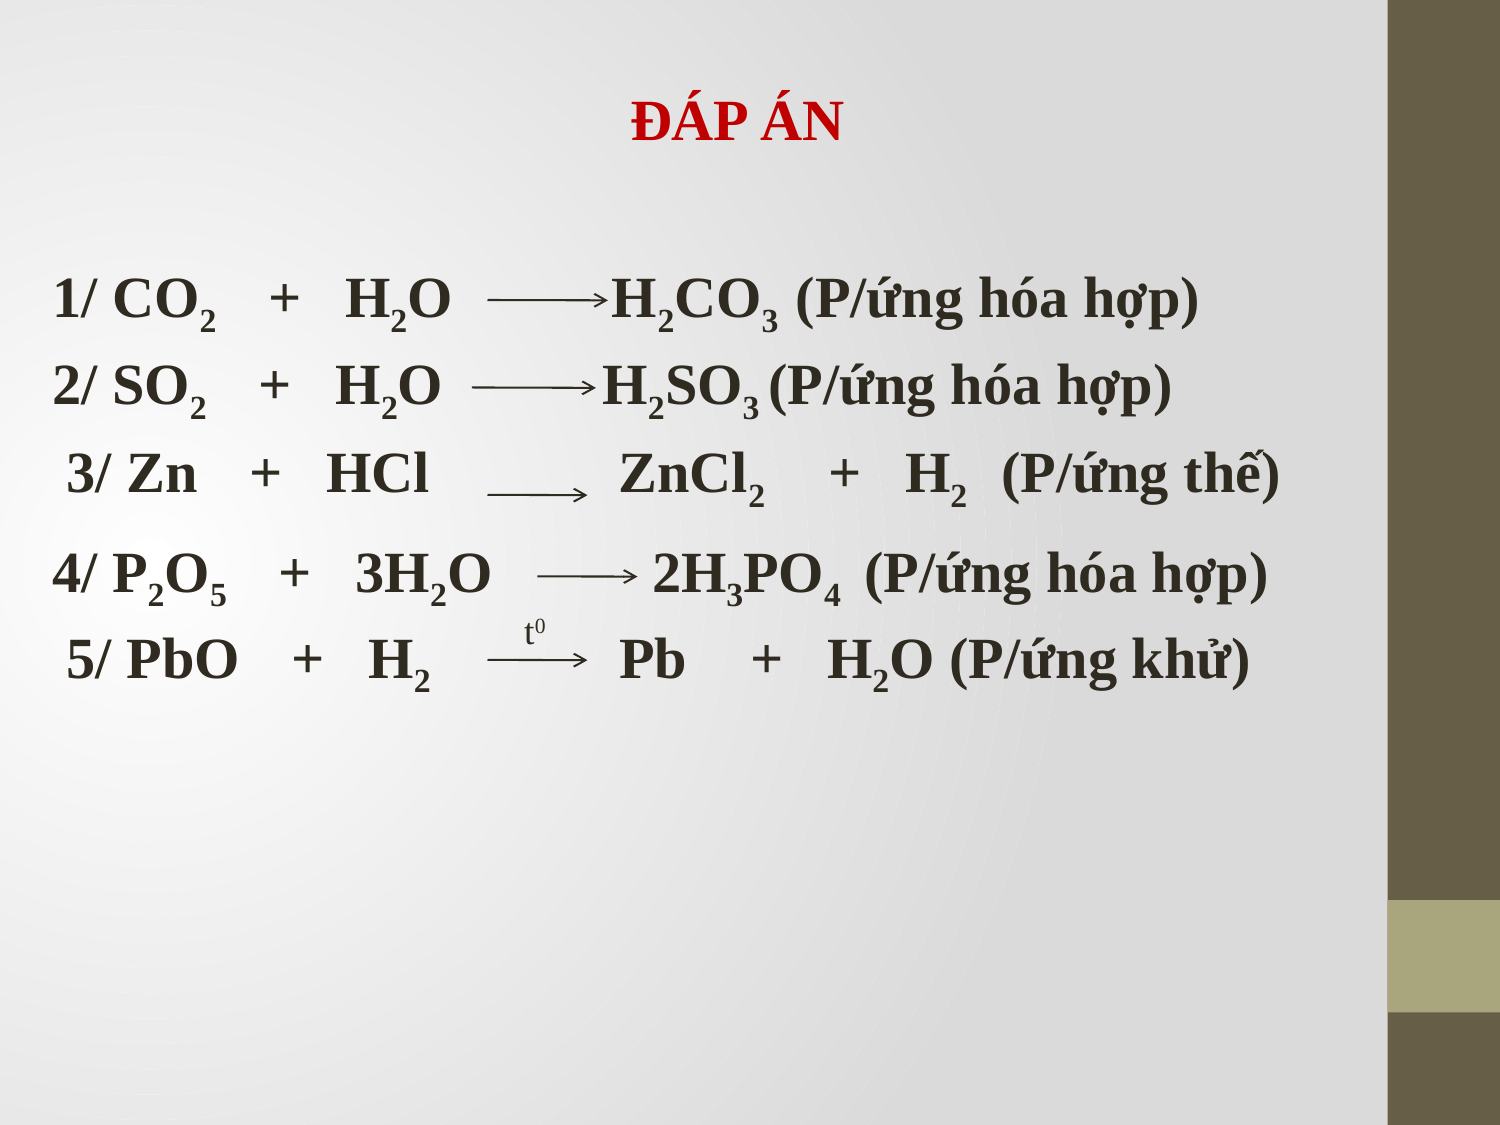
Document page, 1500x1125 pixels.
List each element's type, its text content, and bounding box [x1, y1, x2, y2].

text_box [36, 599, 1326, 699]
text_box ĐÁP ÁN [212, 75, 1263, 160]
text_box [36, 251, 1288, 336]
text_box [36, 526, 1376, 613]
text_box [36, 338, 1326, 424]
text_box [36, 426, 1376, 513]
